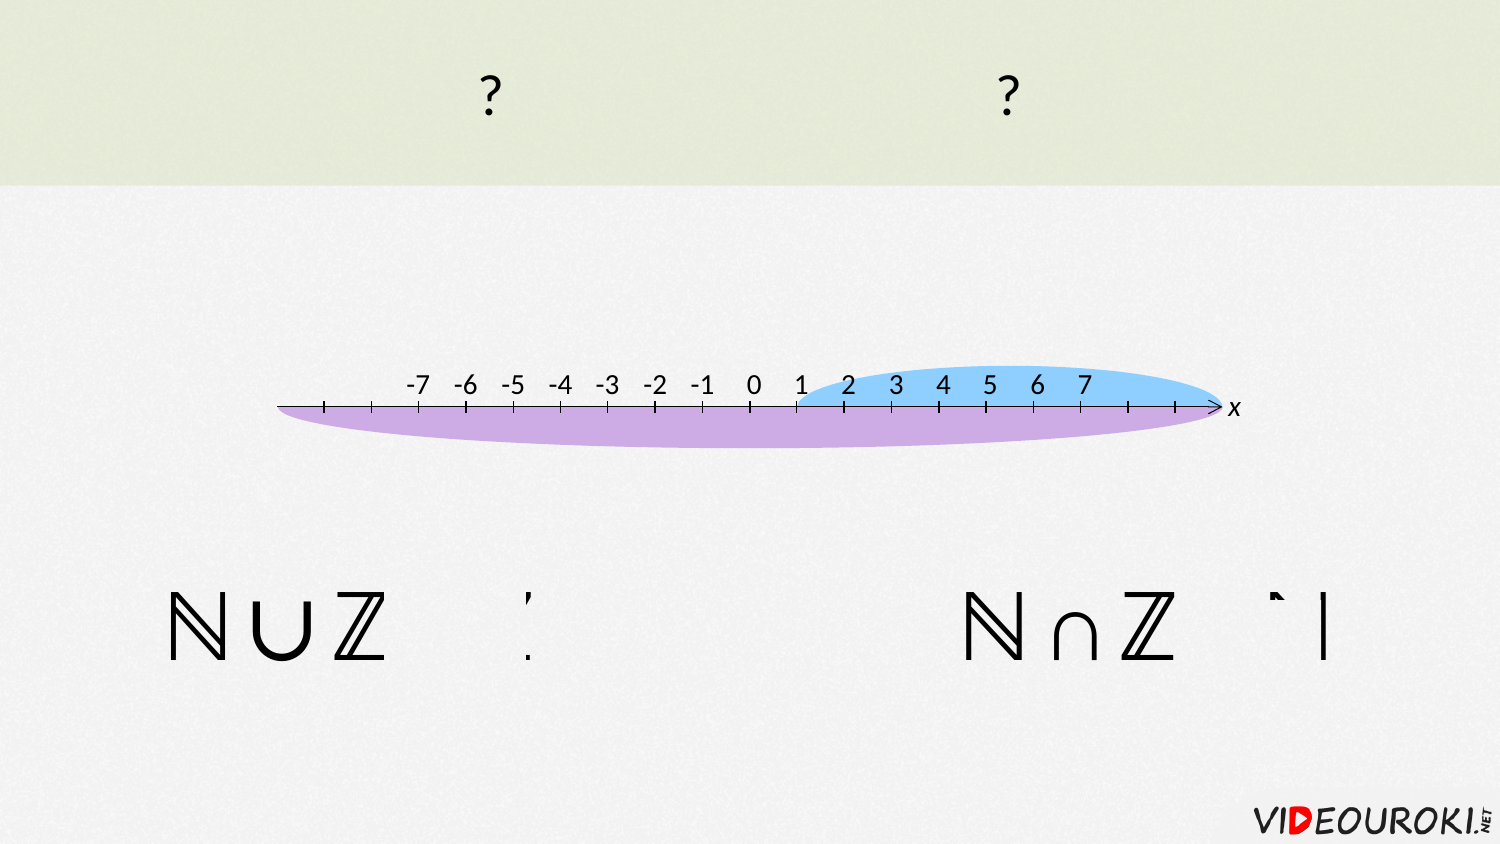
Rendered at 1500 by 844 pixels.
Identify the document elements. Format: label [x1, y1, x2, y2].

picture [0, 0, 1500, 844]
text_box [1210, 787, 1500, 844]
